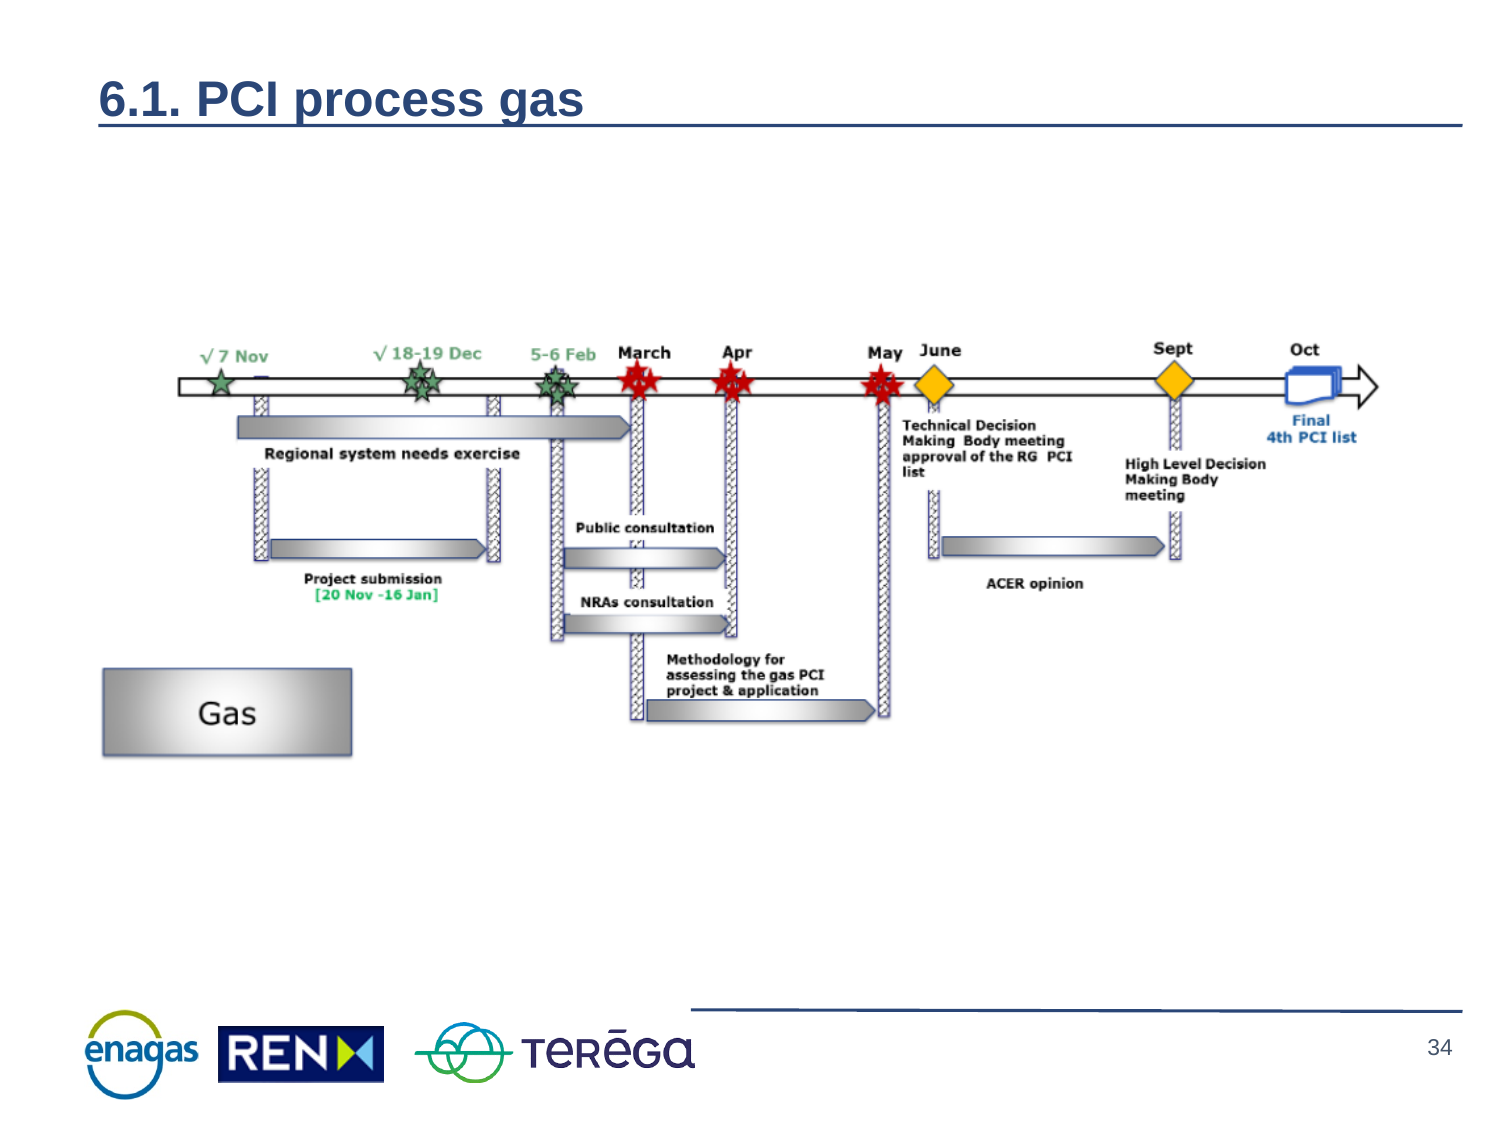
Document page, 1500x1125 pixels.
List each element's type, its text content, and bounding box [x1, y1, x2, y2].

picture [96, 325, 1391, 773]
picture [218, 1026, 384, 1083]
title 6.1. PCI process gas [98, 54, 1466, 115]
picture [407, 1022, 702, 1083]
picture [84, 1009, 199, 1100]
